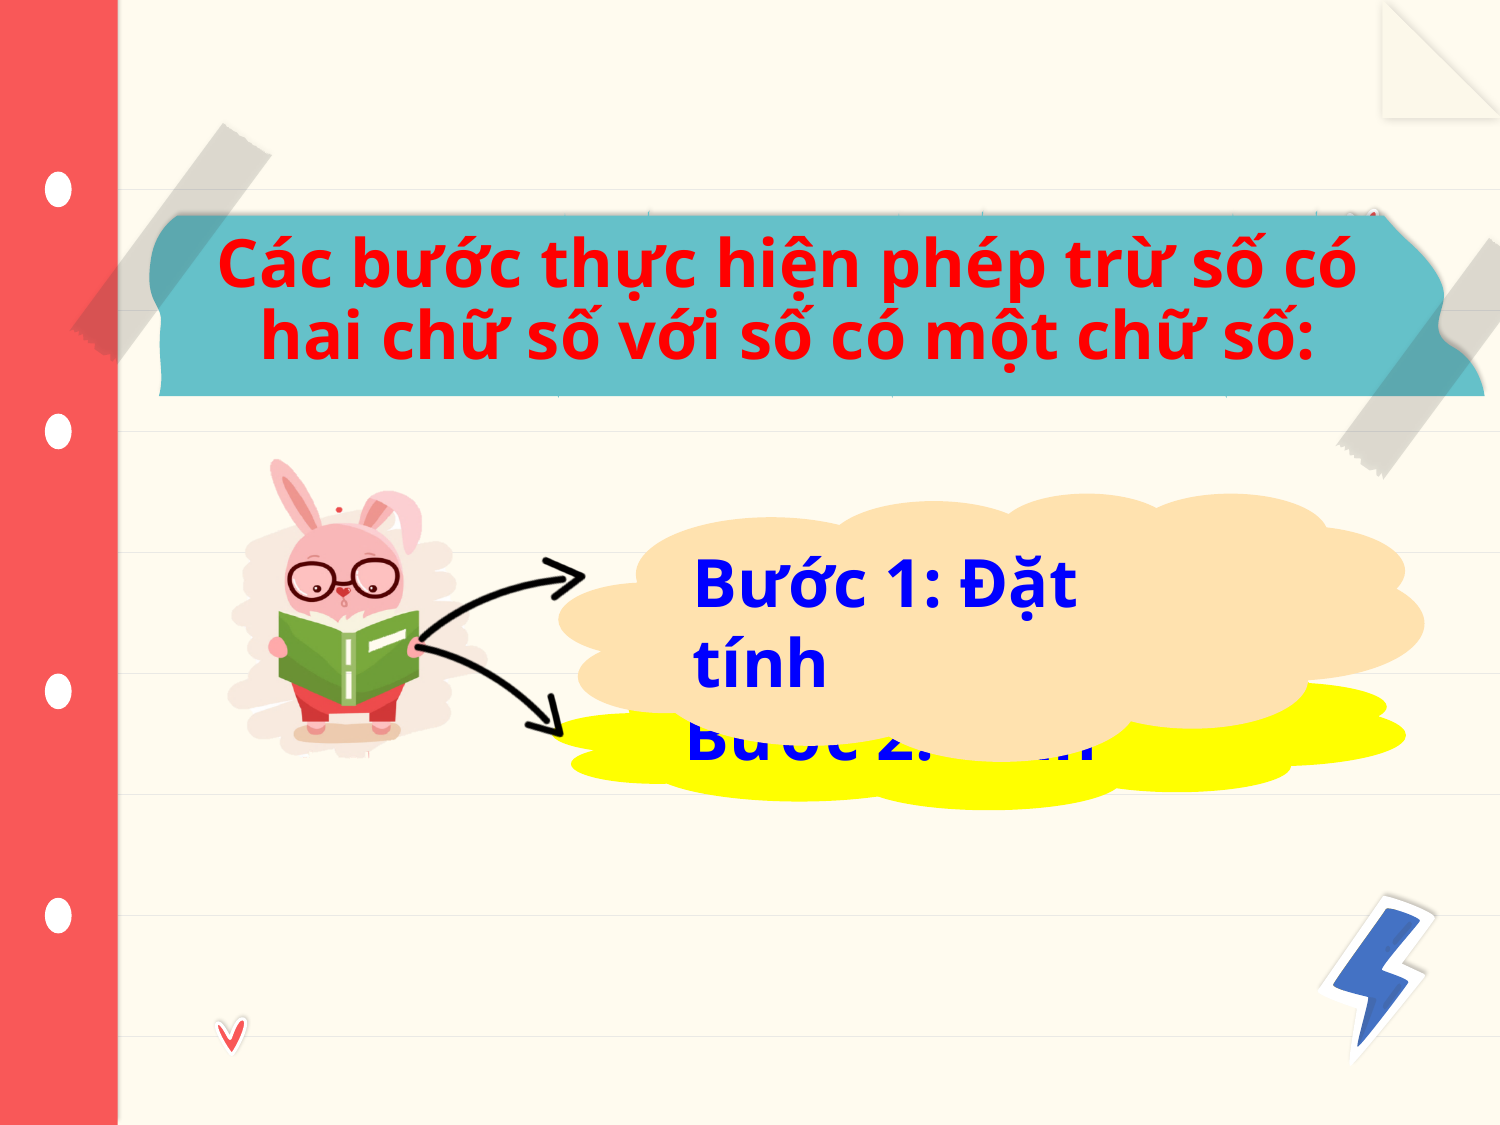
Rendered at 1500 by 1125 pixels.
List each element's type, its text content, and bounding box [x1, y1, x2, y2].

text_box Bước 1: Đặt tính [618, 493, 1425, 762]
text_box Bước 2: Tính [603, 681, 1406, 811]
picture [201, 431, 654, 825]
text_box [72, 112, 1500, 489]
